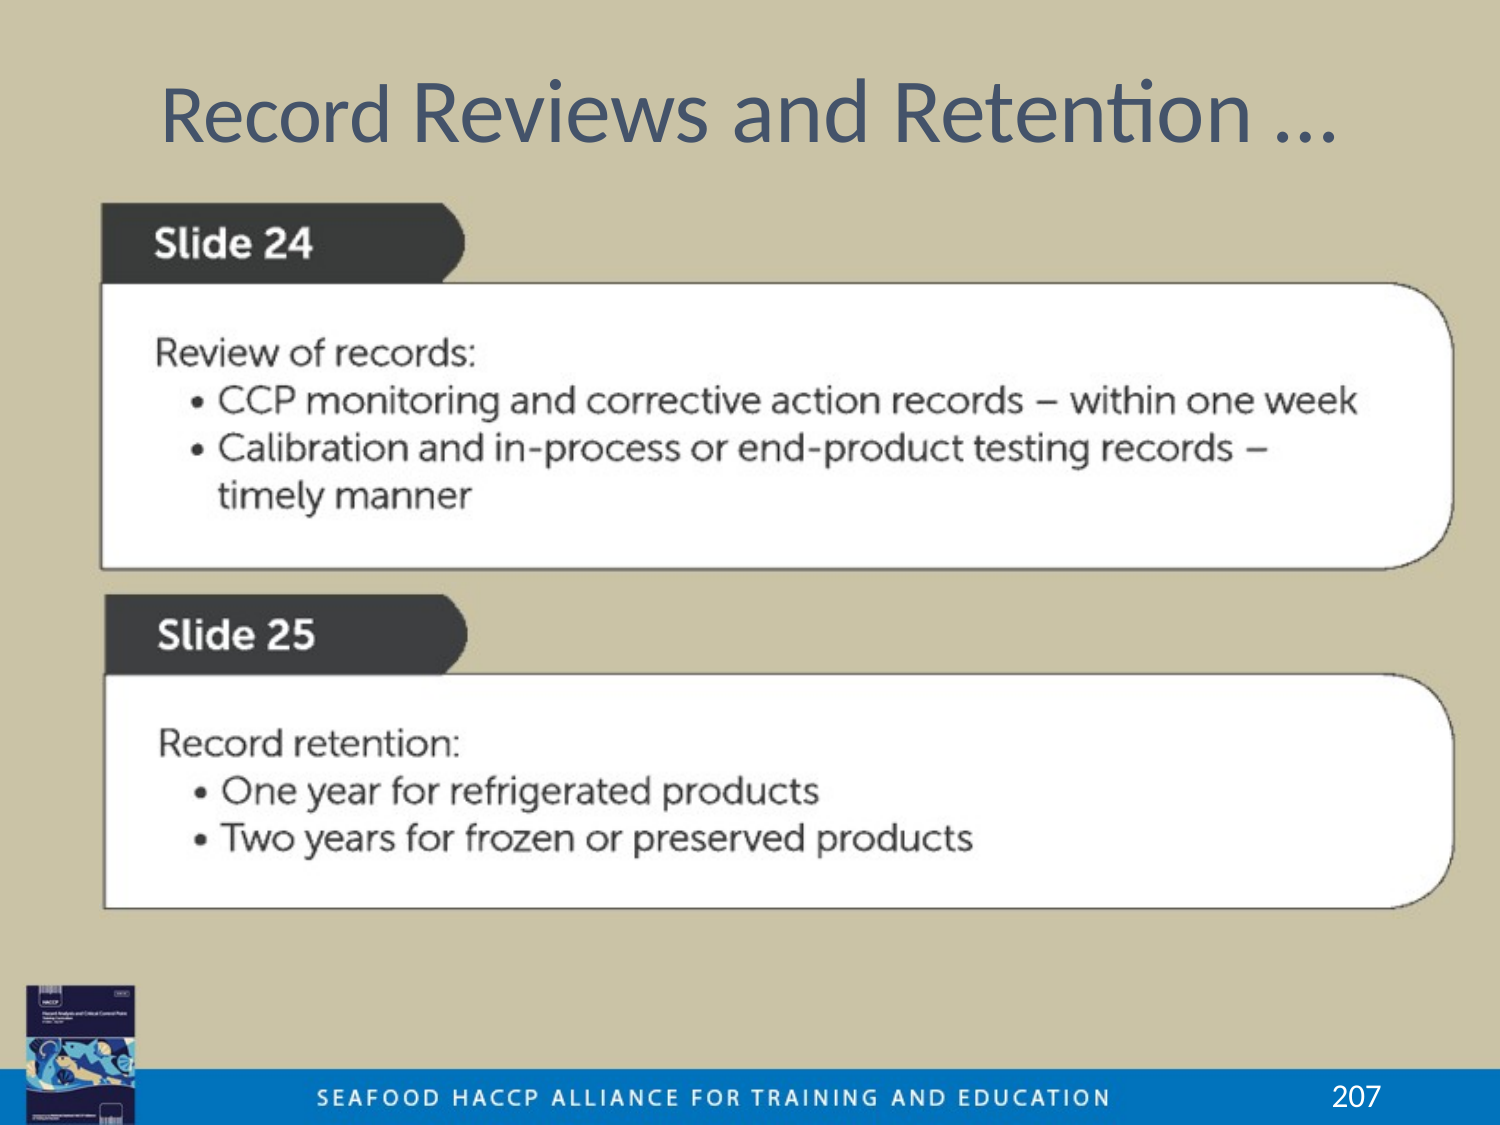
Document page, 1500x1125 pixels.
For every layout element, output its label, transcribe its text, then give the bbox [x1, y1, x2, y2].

picture [0, 0, 1500, 1125]
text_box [89, 196, 1467, 919]
slide_number 187 [1325, 1080, 1391, 1125]
title Record Reviews and Retention … [158, 48, 1350, 194]
